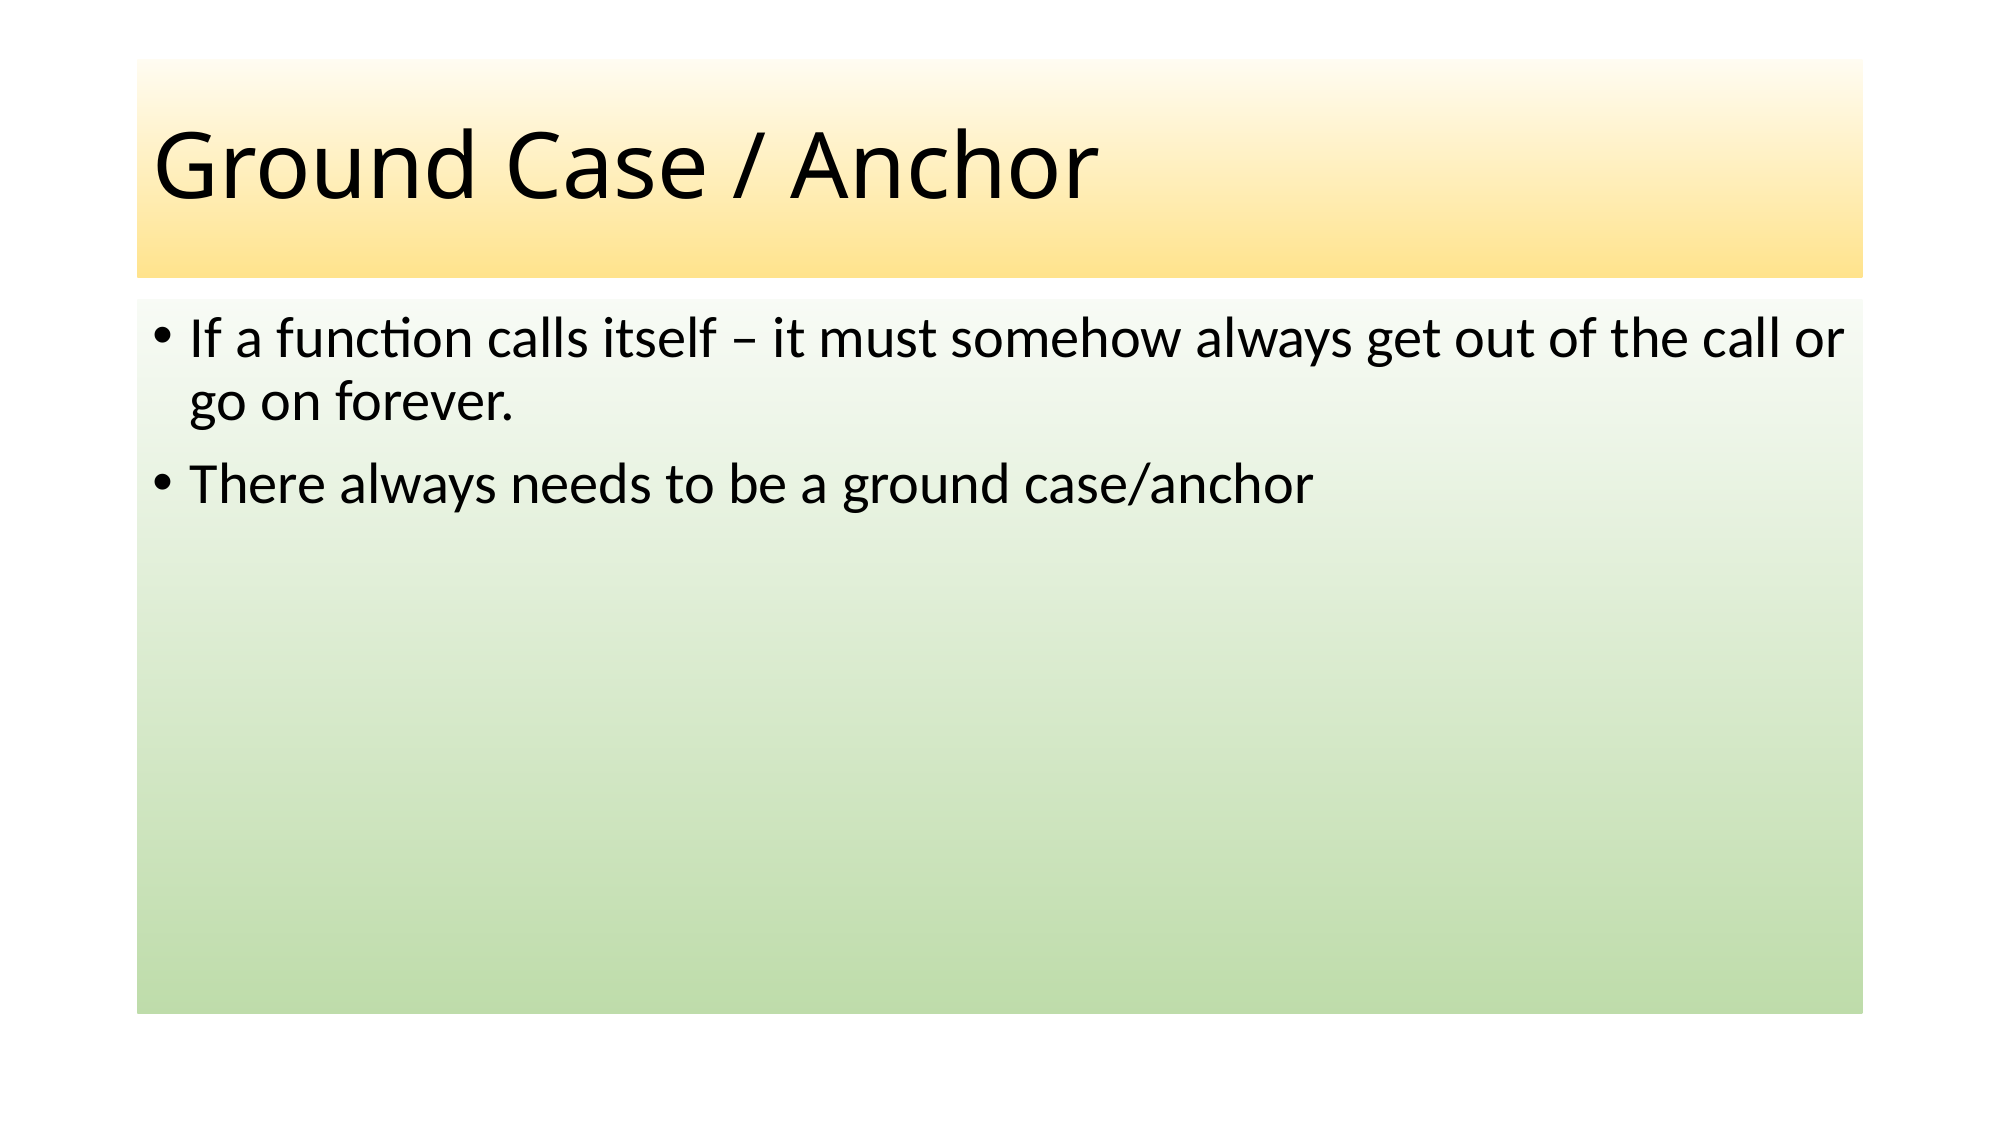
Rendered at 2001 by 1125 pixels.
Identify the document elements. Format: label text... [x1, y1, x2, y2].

list If a function calls itself – it must somehow always get out of the call or go on forever. There always needs to be a ground case/anchor [137, 299, 1863, 1014]
title Ground Case / Anchor [137, 59, 1863, 278]
